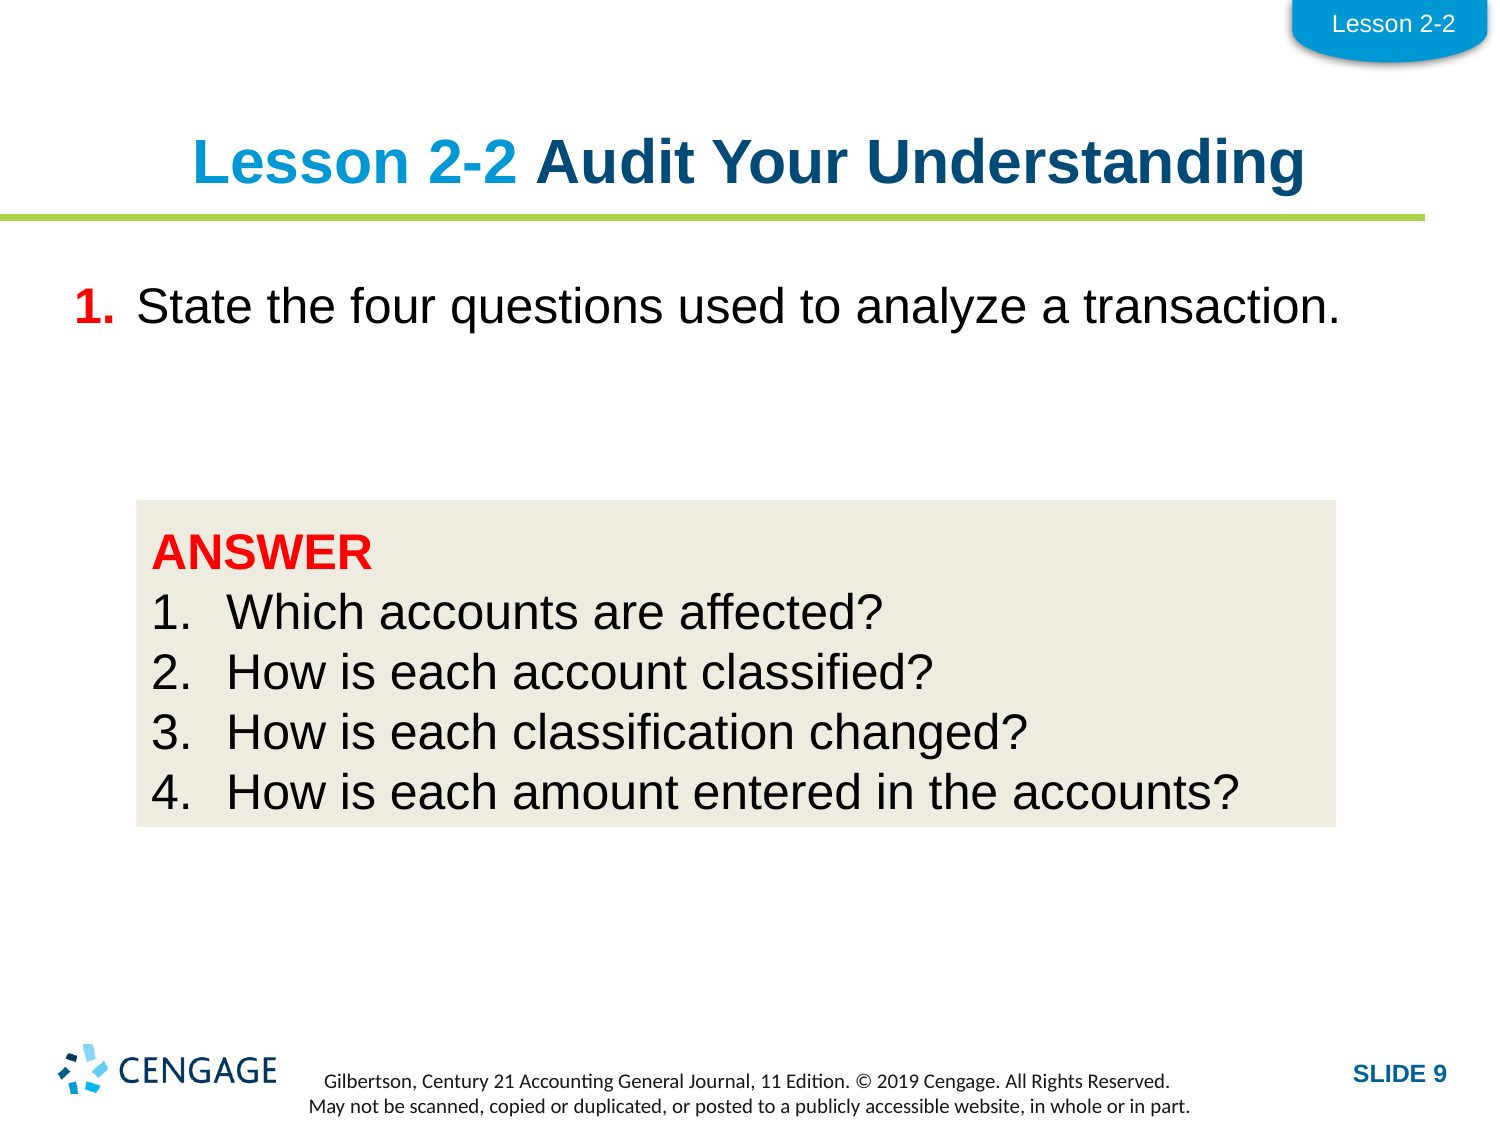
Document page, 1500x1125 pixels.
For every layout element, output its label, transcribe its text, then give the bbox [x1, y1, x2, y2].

picture [58, 1044, 276, 1094]
list 1. State the four questions used to analyze a transaction. [59, 272, 1378, 399]
text_box ANSWER 1. Which accounts are affected? 2. How is each account classified? 3. How is each classification changed? 4. How is each amount entered in the accounts? [136, 499, 1337, 827]
title Lesson 2-2 Audit Your Understanding [61, 129, 1439, 241]
text_box SLIDE 9 [1162, 1049, 1463, 1095]
text_box [1292, 0, 1488, 63]
text_box Lesson 2-2 [1316, 0, 1471, 45]
